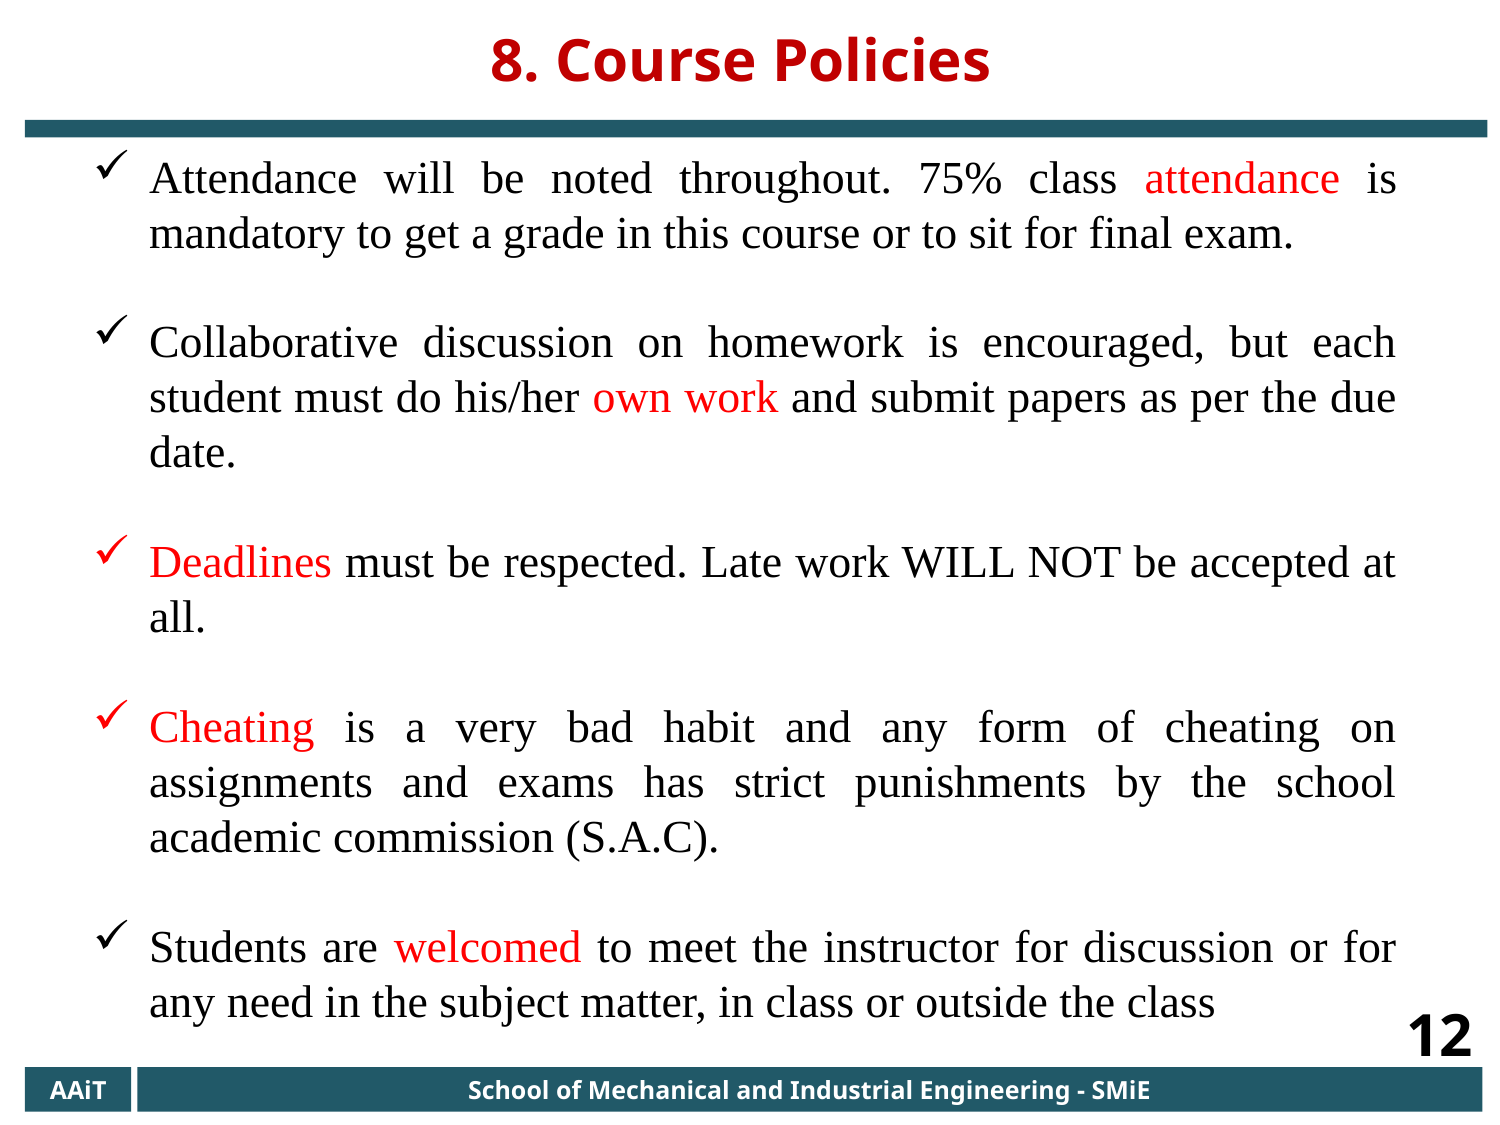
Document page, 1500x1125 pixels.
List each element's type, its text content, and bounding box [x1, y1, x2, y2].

text_box AAiT [24, 1067, 132, 1112]
text_box School of Mechanical and Industrial Engineering - SMiE [137, 1075, 1483, 1112]
text_box 8. Course Policies [0, 16, 1483, 101]
slide_number 12 [1412, 999, 1488, 1075]
text_box [24, 119, 1488, 138]
text_box Attendance will be noted throughout. 75% class attendance is mandatory to get a grade in this course or to sit for final exam. Collaborative discussion on homework is encouraged, but each student must do his/her own work and submit papers as per the due date. Deadlines must be respected. Late work WILL NOT be accepted at all. Cheating is a very bad habit and any form of cheating on assignments and exams has strict punishments by the school academic commission (S.A.C). Students are welcomed to meet the instructor for discussion or for any need in the subject matter, in class or outside the class [78, 139, 1412, 1095]
